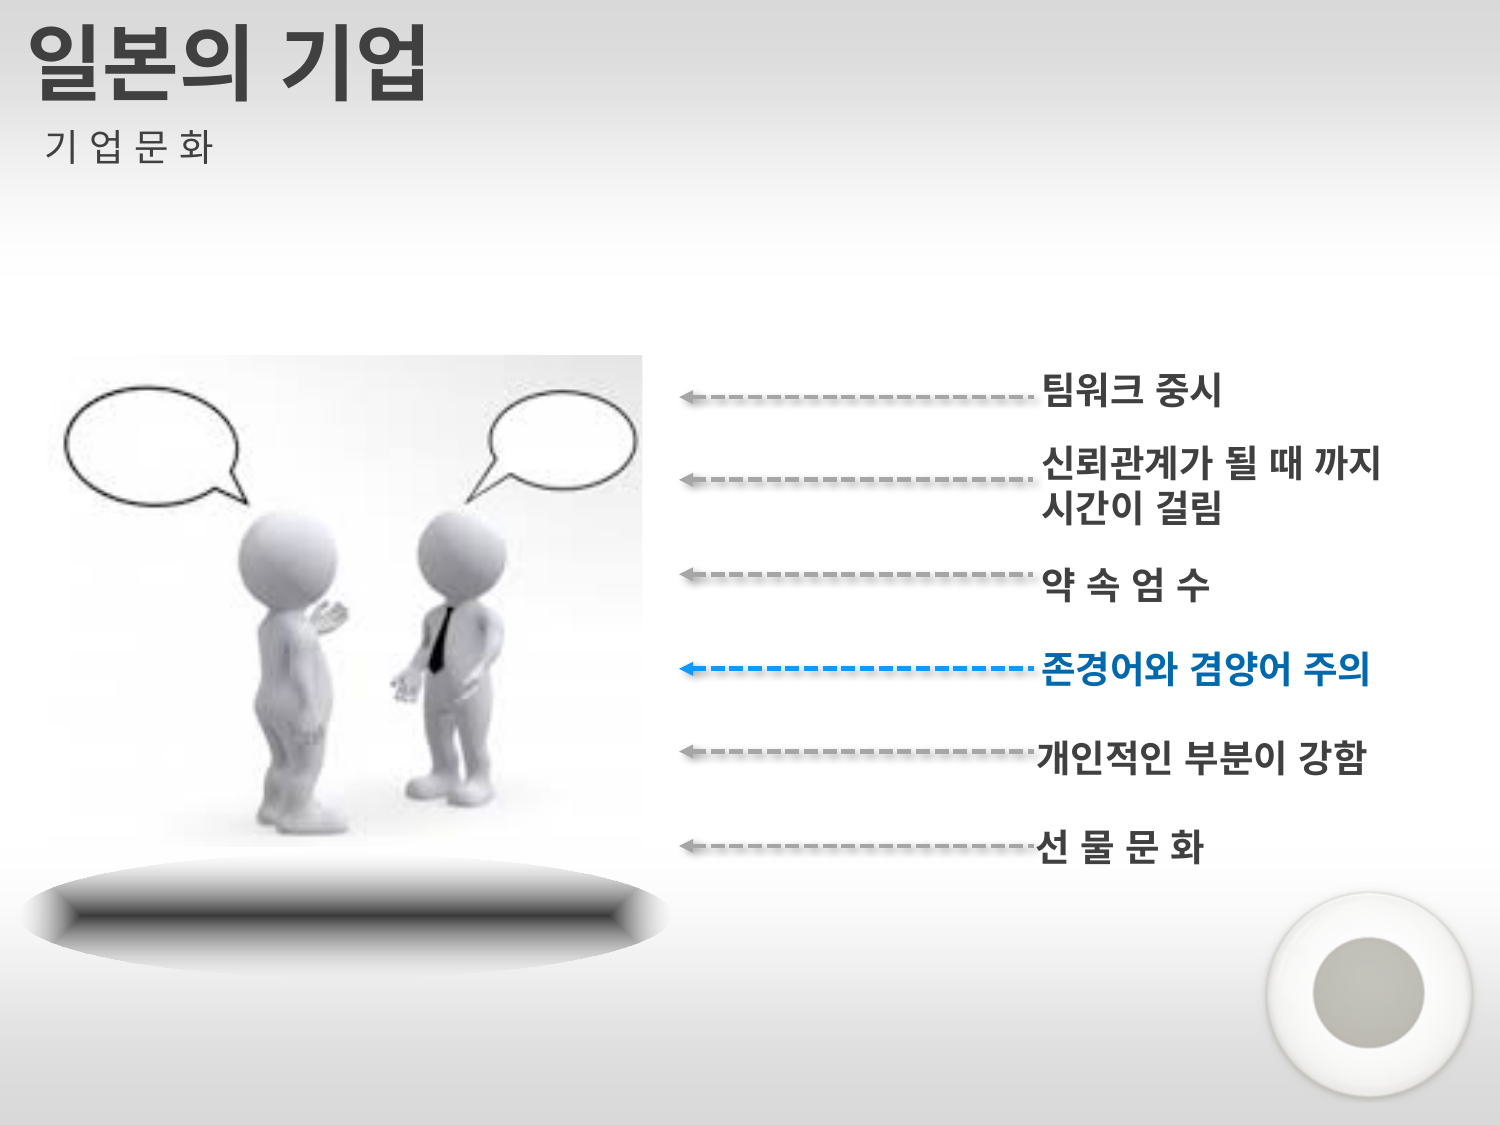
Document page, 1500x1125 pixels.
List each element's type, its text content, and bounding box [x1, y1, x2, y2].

picture [0, 0, 1500, 1125]
text_box [18, 854, 672, 978]
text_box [678, 432, 1436, 539]
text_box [678, 638, 1418, 700]
text_box 일본의 기업 [11, 3, 1149, 119]
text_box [678, 727, 1413, 789]
text_box 팀워크 중시 [1026, 360, 1418, 420]
text_box 기 업 문 화 [29, 116, 230, 177]
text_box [678, 815, 1412, 877]
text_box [678, 554, 1418, 616]
